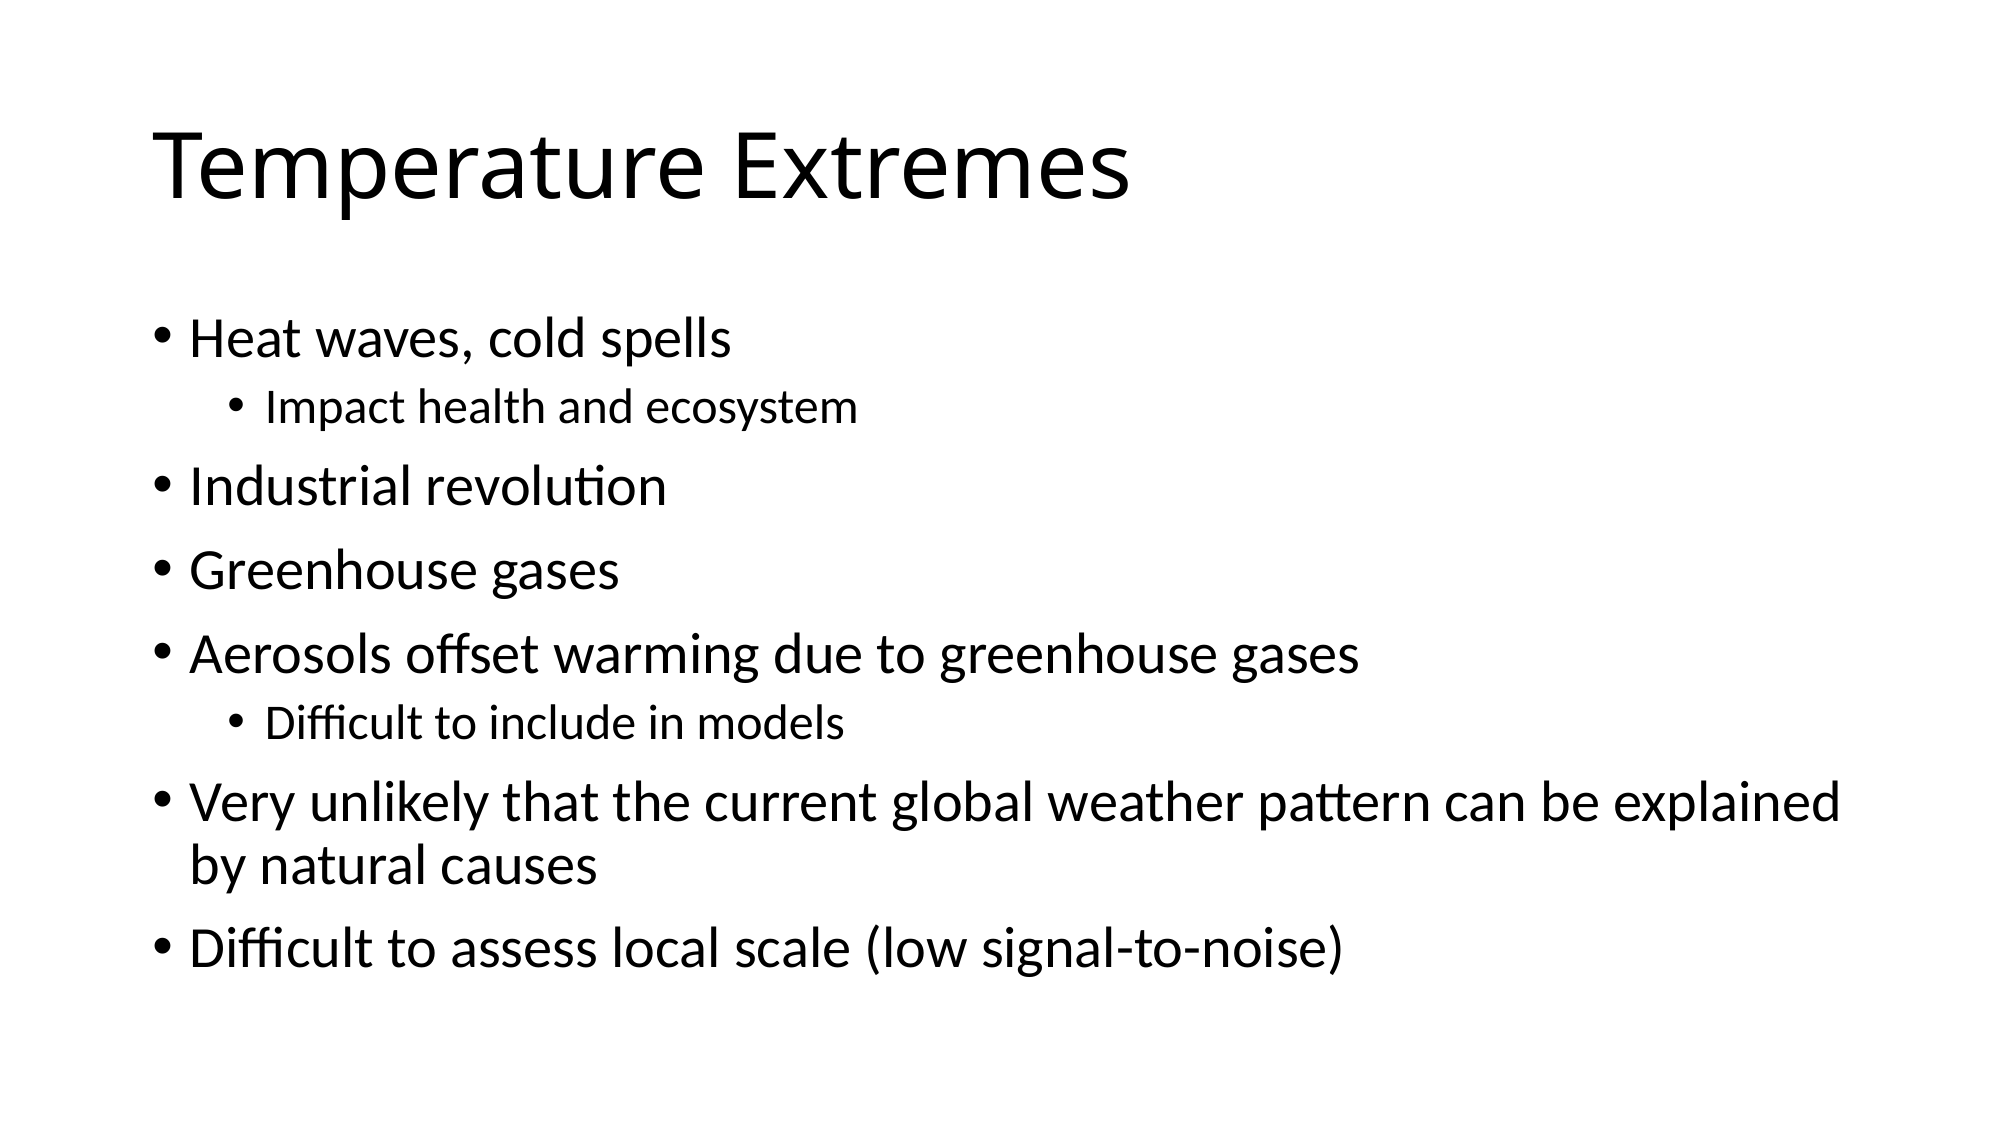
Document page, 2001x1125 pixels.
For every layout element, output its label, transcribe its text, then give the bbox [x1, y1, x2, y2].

list Heat waves, cold spells Impact health and ecosystem Industrial revolution Greenhouse gases Aerosols offset warming due to greenhouse gases Difficult to include in models Very unlikely that the current global weather pattern can be explained by natural causes Difficult to assess local scale (low signal-to-noise) [137, 299, 1863, 1014]
title Temperature Extremes [137, 59, 1863, 278]
